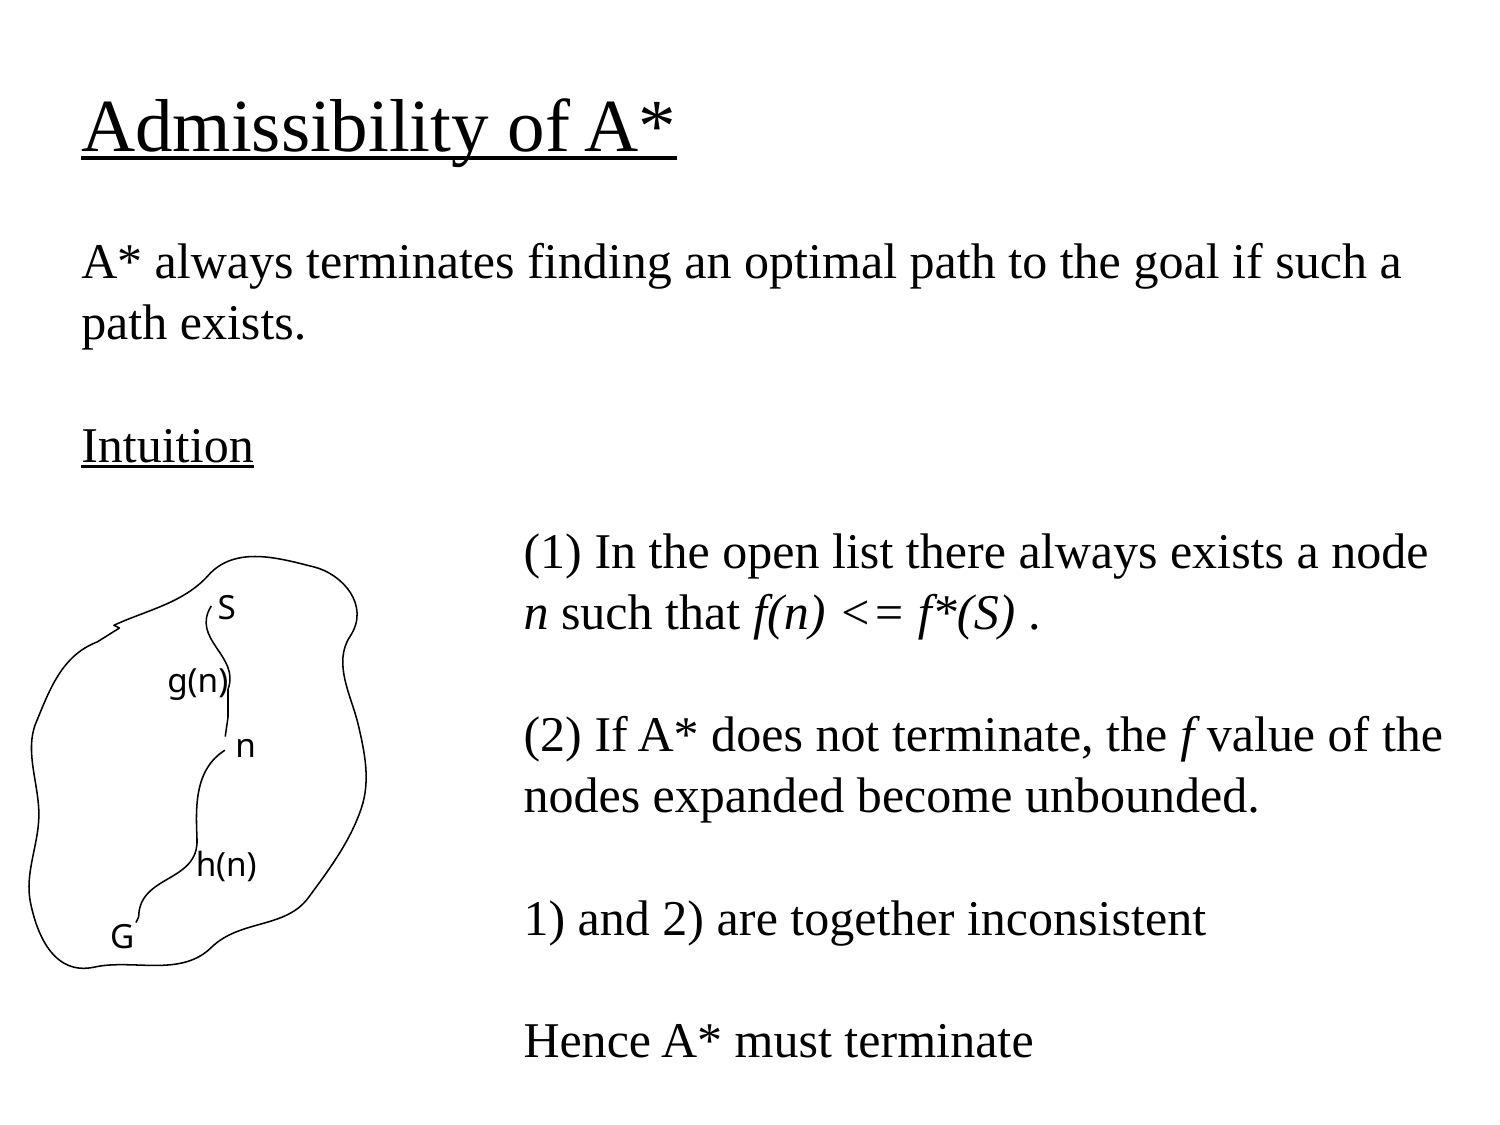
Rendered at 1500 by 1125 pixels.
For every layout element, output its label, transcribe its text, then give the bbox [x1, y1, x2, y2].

text_box g(n) [153, 651, 266, 706]
text_box [140, 752, 222, 907]
text_box n [222, 717, 291, 772]
text_box Admissibility of A* A* always terminates finding an optimal path to the goal if such a path exists. Intuition [67, 67, 1497, 479]
text_box h(n) [182, 835, 280, 890]
text_box [208, 633, 219, 651]
text_box S [204, 578, 273, 633]
text_box (1) In the open list there always exists a node n such that f(n) <= f*(S) . (2) If A* does not terminate, the f value of the nodes expanded become unbounded. 1) and 2) are together inconsistent Hence A* must terminate [510, 510, 1463, 1075]
text_box G [96, 907, 165, 962]
text_box [29, 556, 367, 969]
text_box [221, 706, 229, 717]
